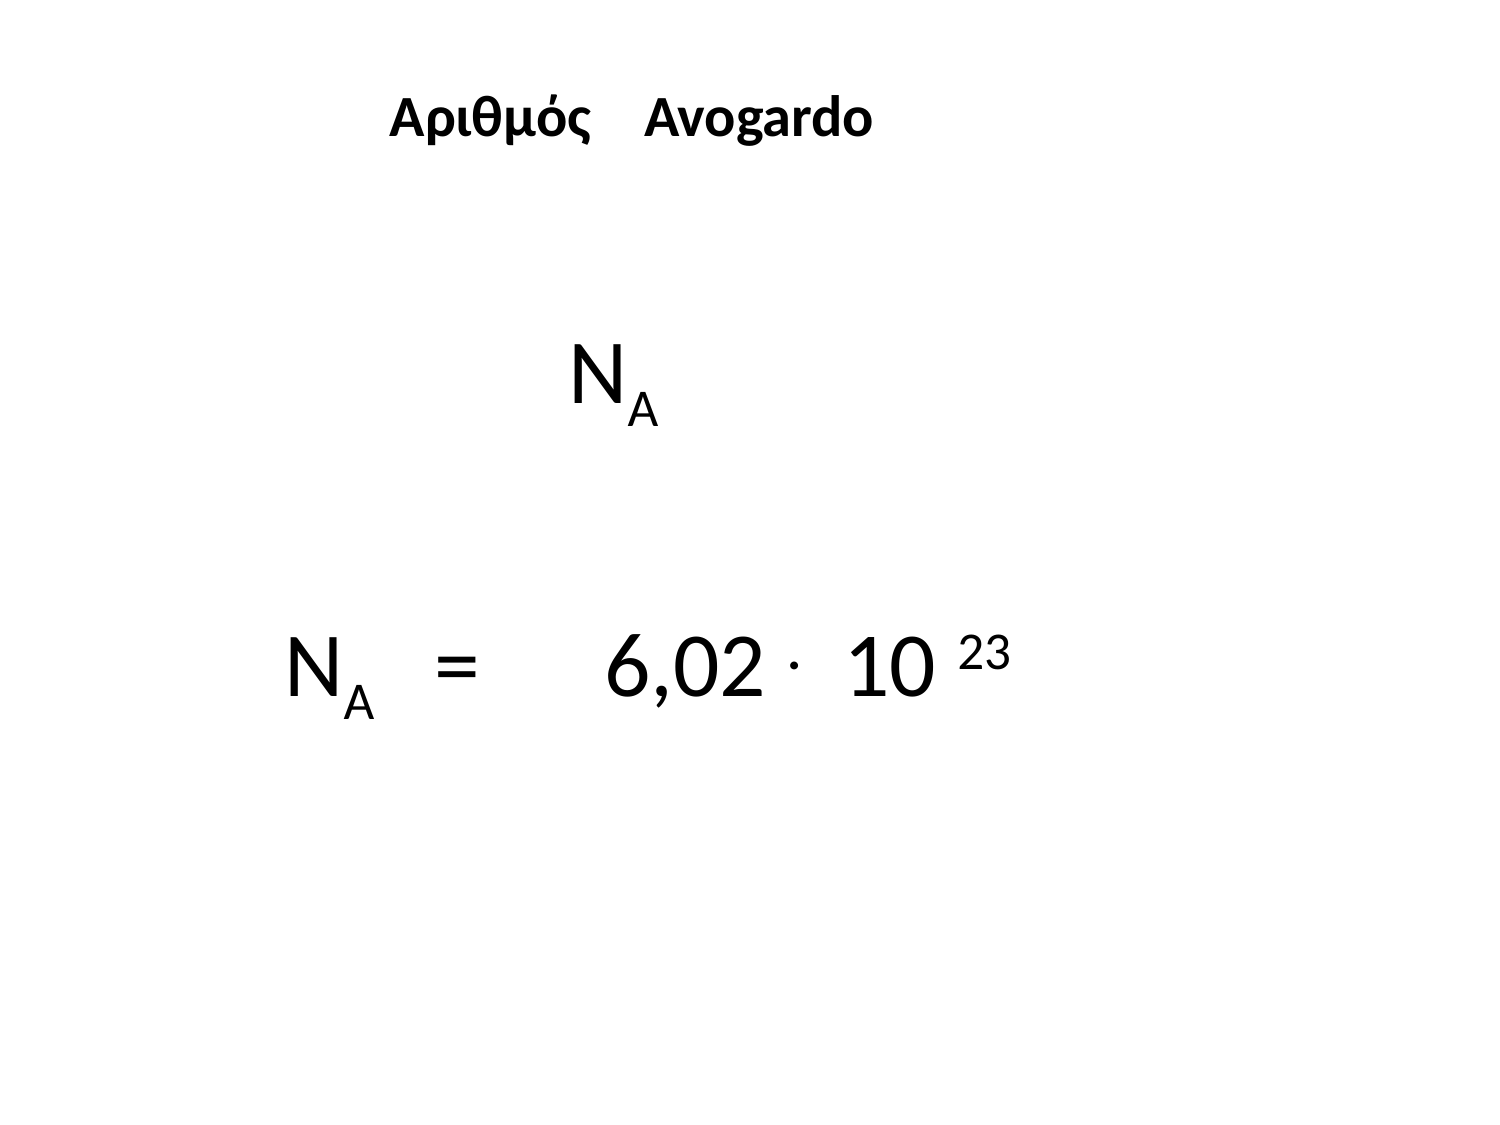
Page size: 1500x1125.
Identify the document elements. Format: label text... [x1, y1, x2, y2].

text_box NA [553, 304, 674, 445]
text_box NA = 6,02 . 10 23 [269, 597, 1430, 738]
text_box Αριθμός Avogardo [375, 70, 1032, 156]
